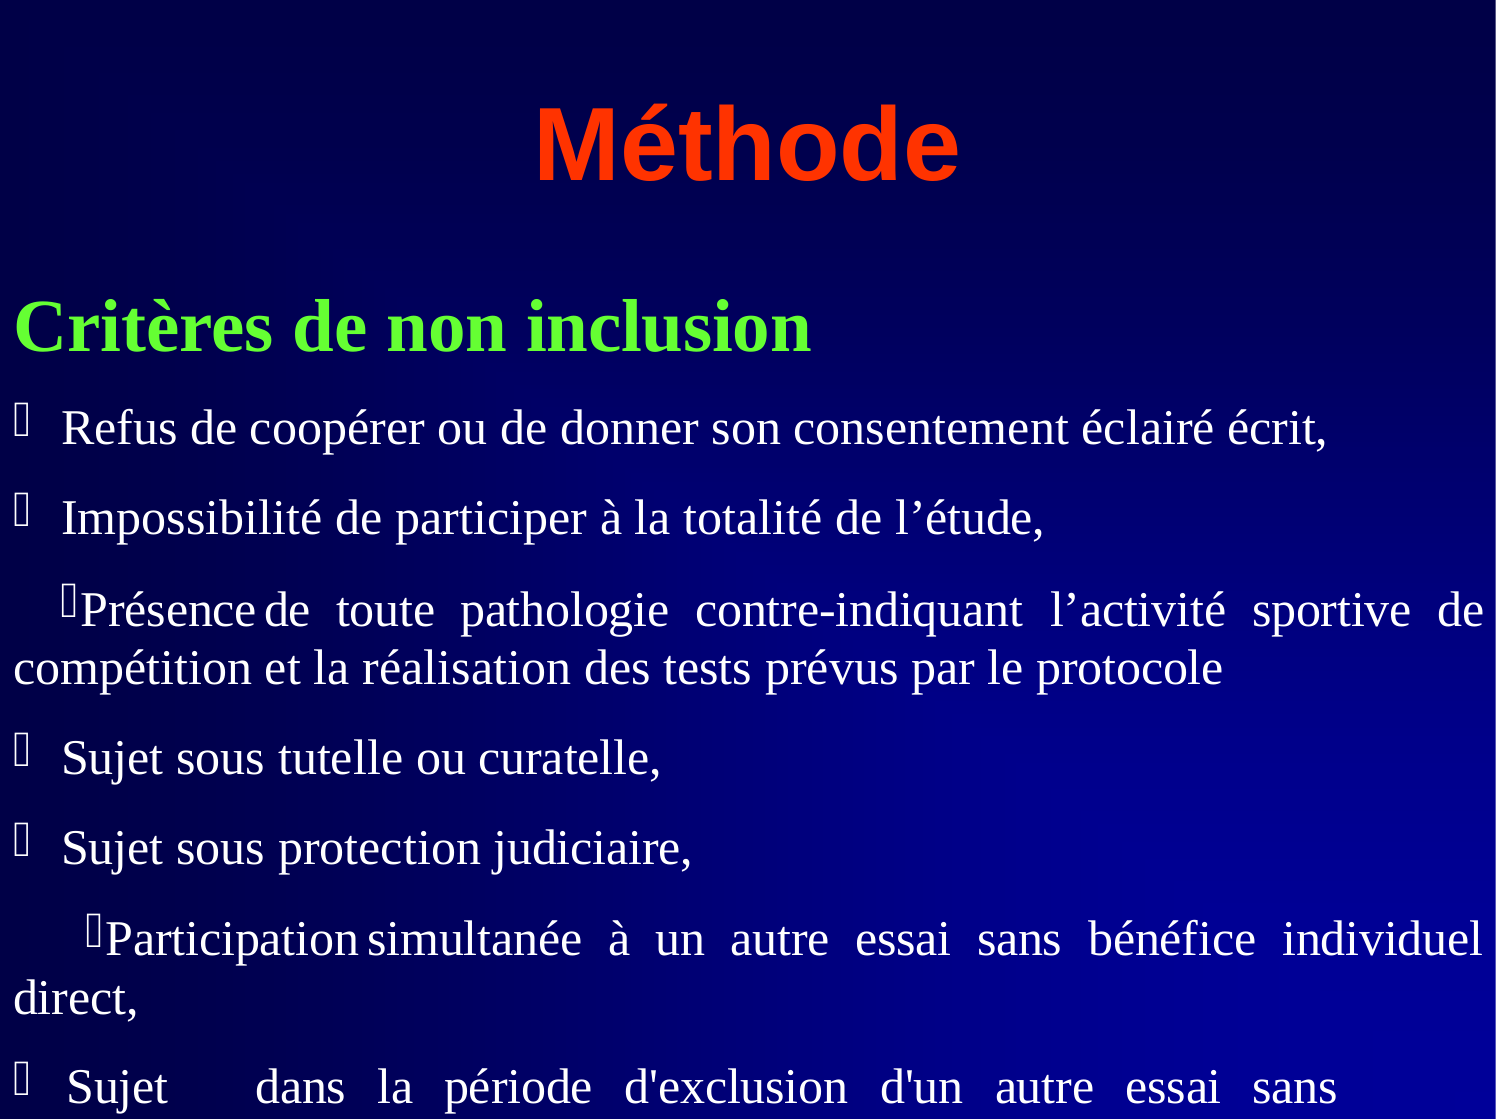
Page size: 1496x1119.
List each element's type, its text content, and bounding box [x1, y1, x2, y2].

title Méthode [23, 60, 1472, 232]
picture [0, 0, 1496, 1119]
text_box Critères de non inclusion Refus de coopérer ou de donner son consentement éclairé écrit, Impossibilité de participer à la totalité de l’étude, Présence de toute pathologie contre-indiquant l’activité sportive de compétition et la réalisation des tests prévus par le protocole Sujet sous tutelle ou curatelle, Sujet sous protection judiciaire, Participation simultanée à un autre essai sans bénéfice individuel direct, Sujet dans la période d'exclusion d'un autre essai sans bénéfice [10, 232, 1486, 1119]
